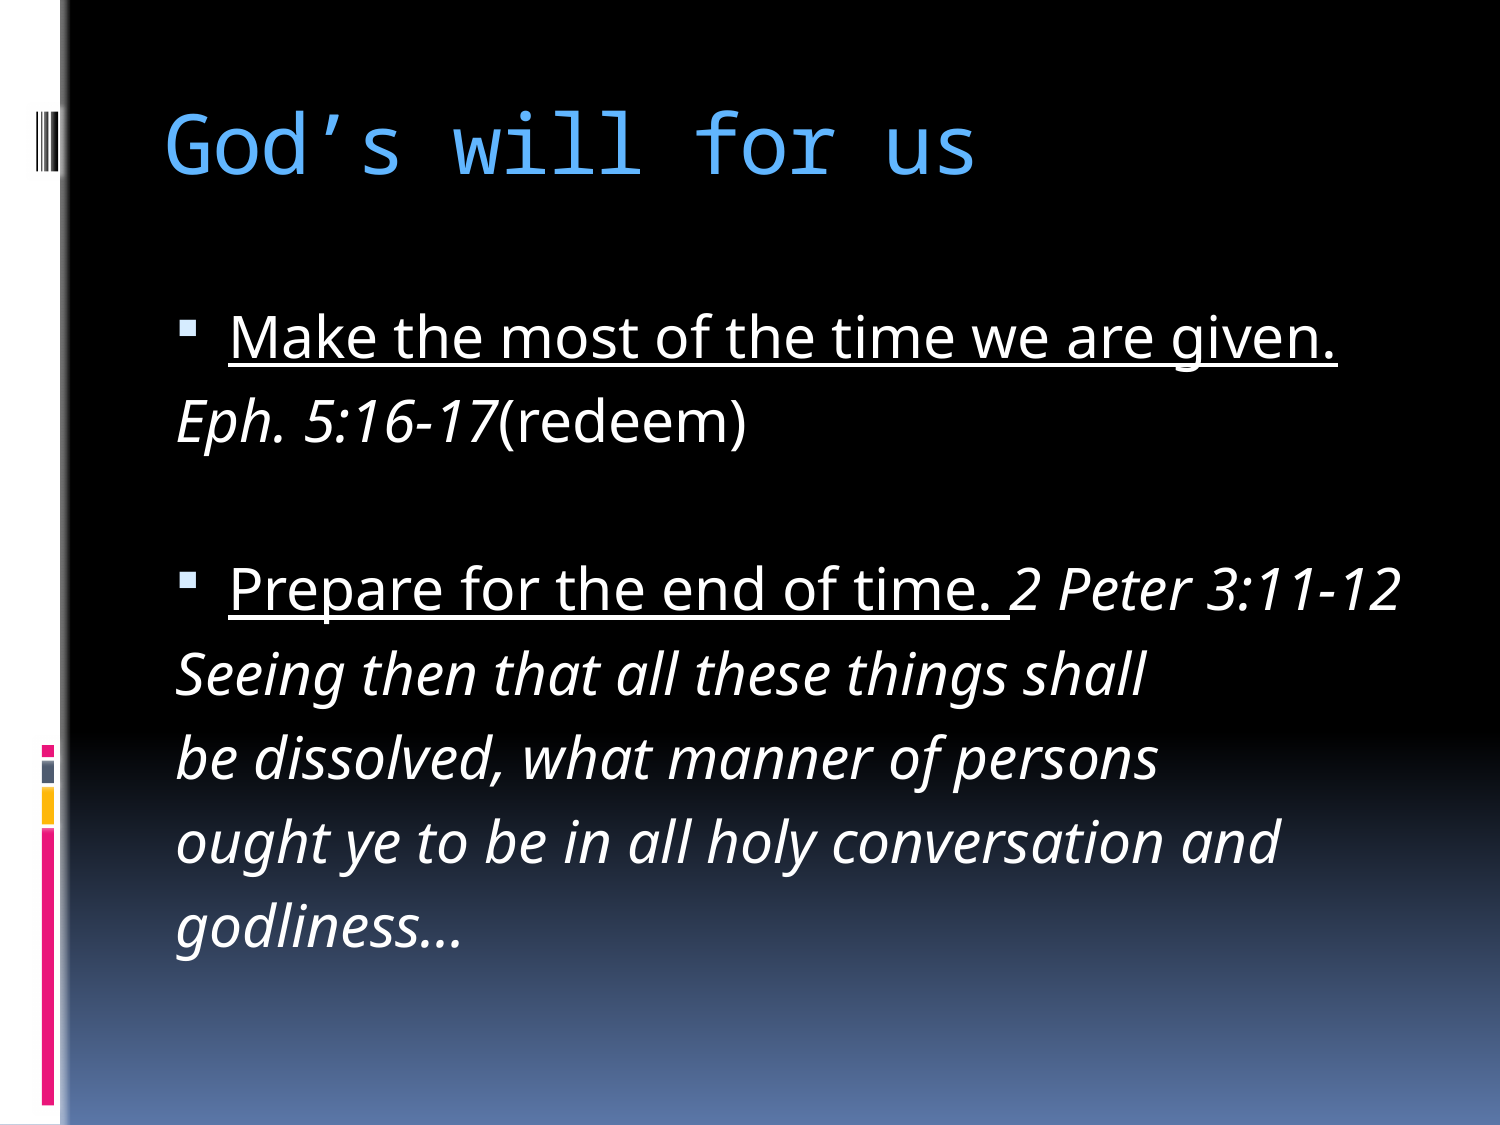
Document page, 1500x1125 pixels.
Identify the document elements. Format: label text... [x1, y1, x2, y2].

list Make the most of the time we are given. Eph. 5:16-17(redeem) Prepare for the end of time. 2 Peter 3:11-12 Seeing then that all these things shall be dissolved, what manner of persons ought ye to be in all holy conversation and godliness… [150, 292, 1425, 1043]
title God’s will for us [150, 83, 1425, 234]
